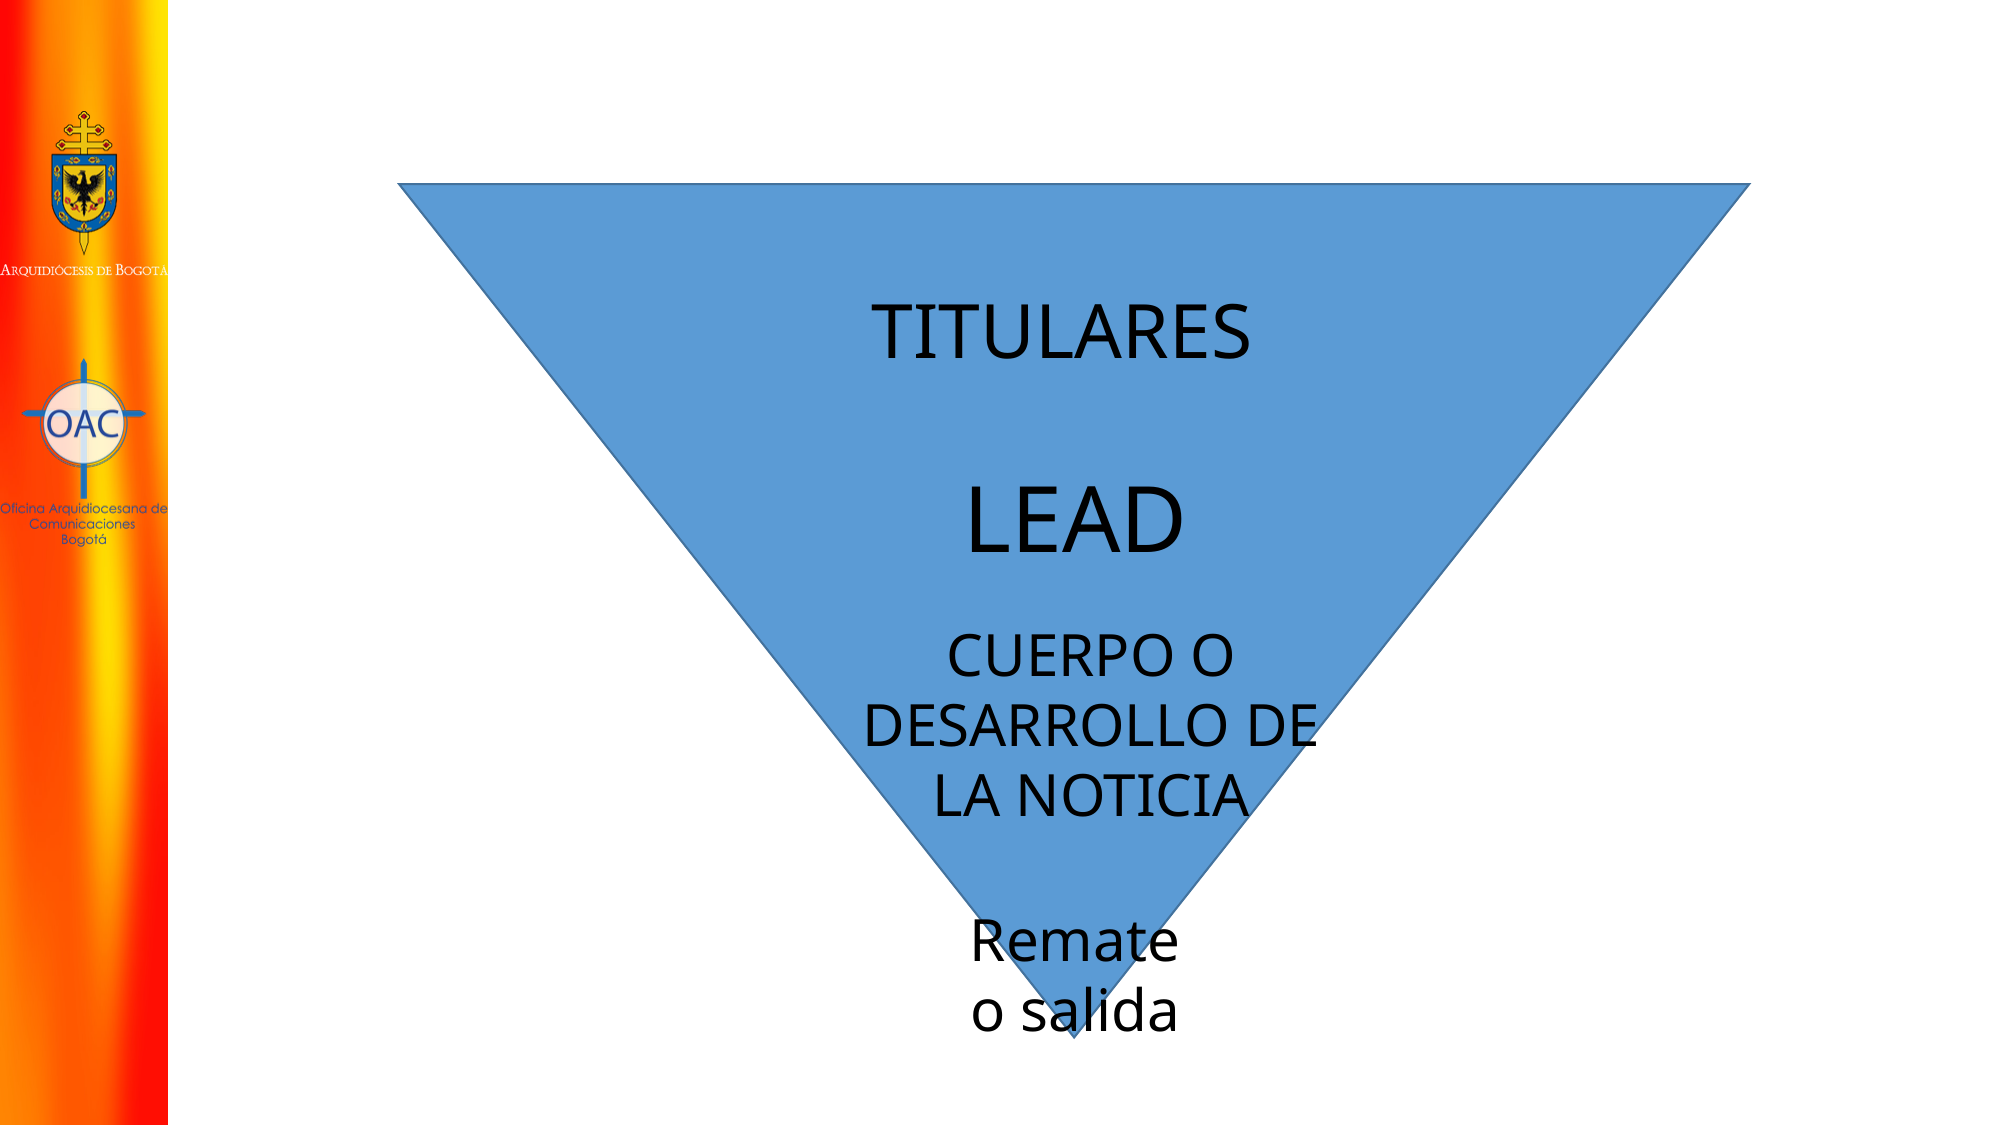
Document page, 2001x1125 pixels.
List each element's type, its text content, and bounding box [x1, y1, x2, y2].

text_box LEAD [651, 453, 1500, 578]
picture [0, 0, 168, 1125]
text_box Remate o salida [940, 895, 1210, 1050]
text_box [709, 578, 1439, 722]
text_box [913, 836, 1235, 895]
text_box [397, 183, 1752, 505]
text_box CUERPO O DESARROLLO DE LA NOTICIA [823, 610, 1360, 836]
text_box TITULARES [553, 276, 1513, 381]
